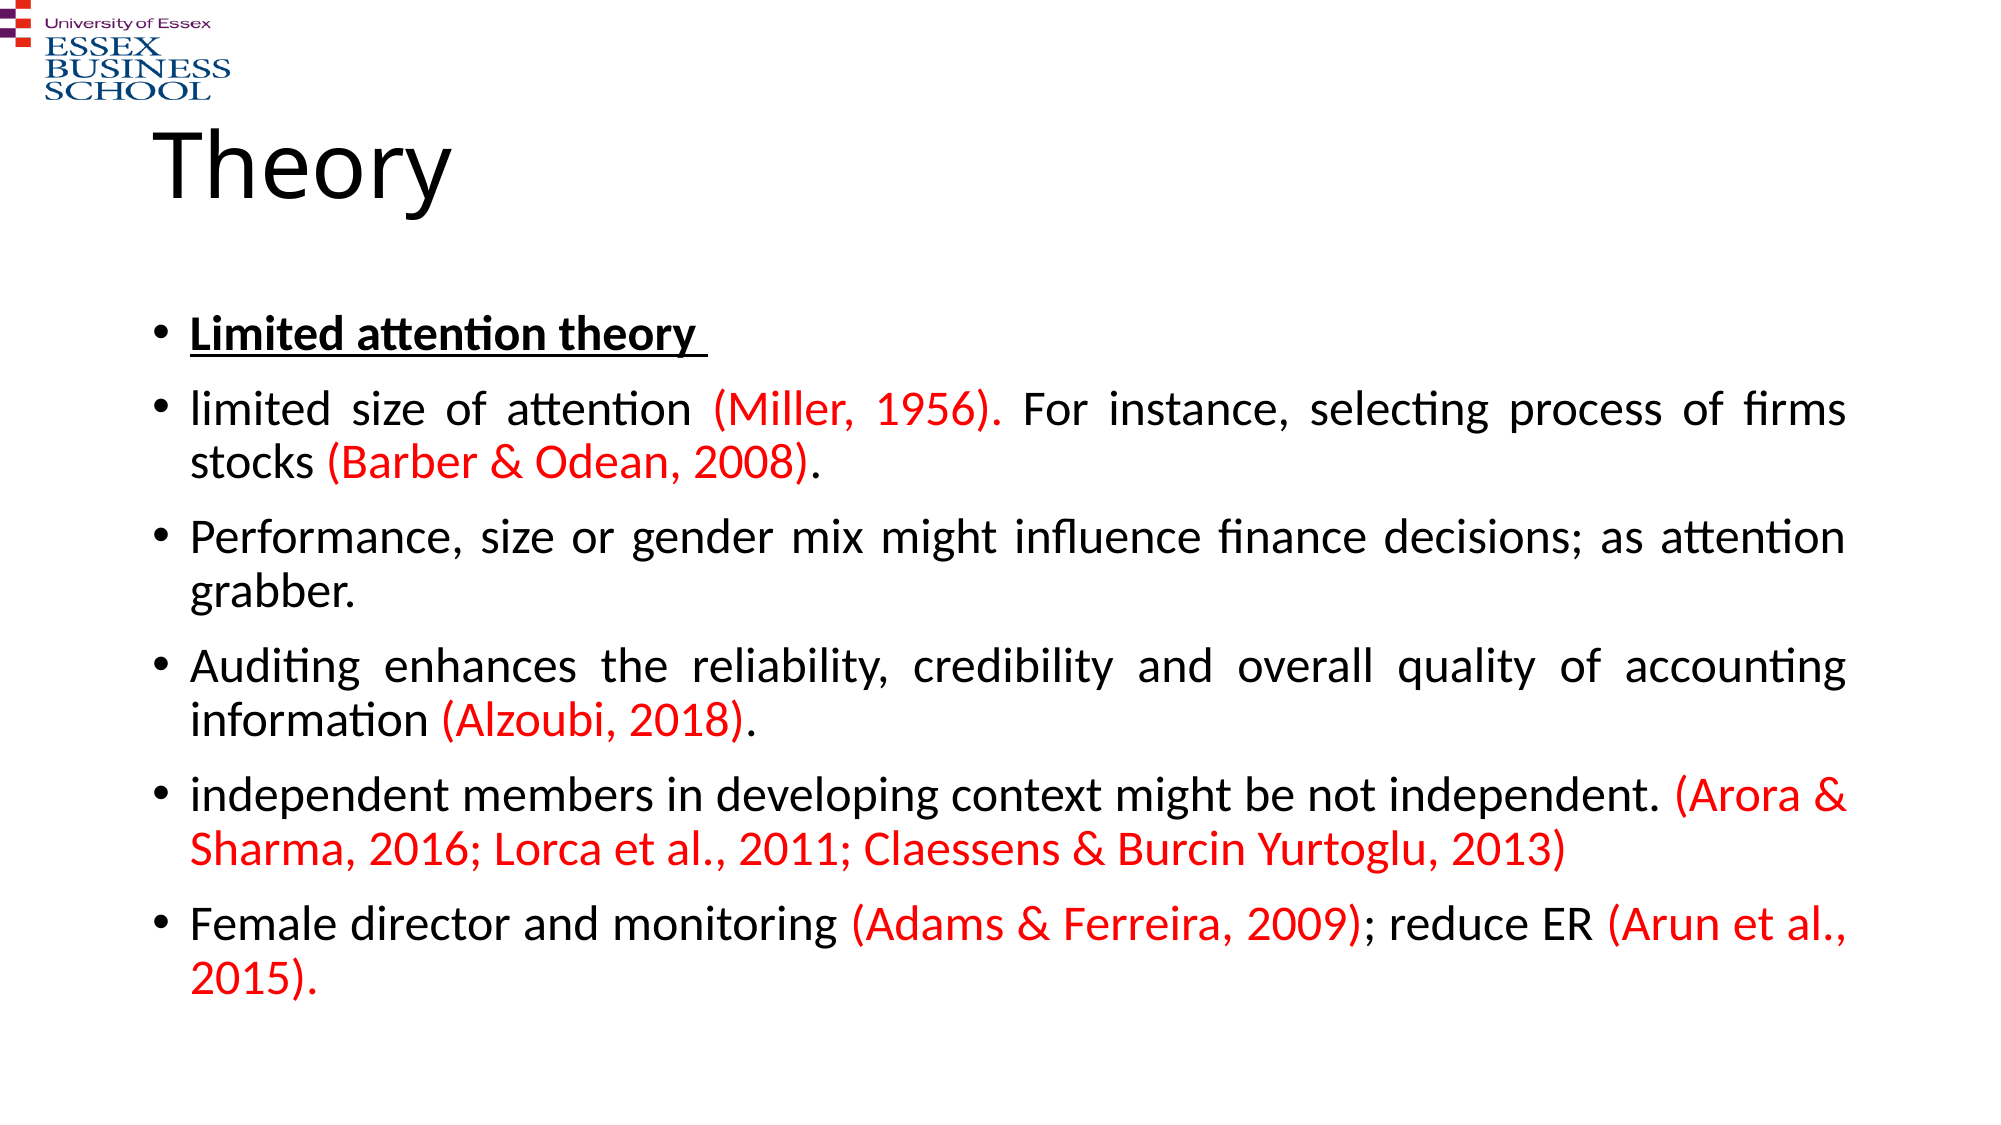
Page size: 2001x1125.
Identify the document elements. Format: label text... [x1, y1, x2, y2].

picture [0, 0, 230, 100]
title Theory [137, 59, 1863, 278]
list Limited attention theory limited size of attention (Miller, 1956). For instance, selecting process of firms stocks (Barber & Odean, 2008). Performance, size or gender mix might influence finance decisions; as attention grabber. Auditing enhances the reliability, credibility and overall quality of accounting information (Alzoubi, 2018). independent members in developing context might be not independent. (Arora & Sharma, 2016; Lorca et al., 2011; Claessens & Burcin Yurtoglu, 2013) Female director and monitoring (Adams & Ferreira, 2009); reduce ER (Arun et al., 2015). [137, 299, 1863, 1014]
